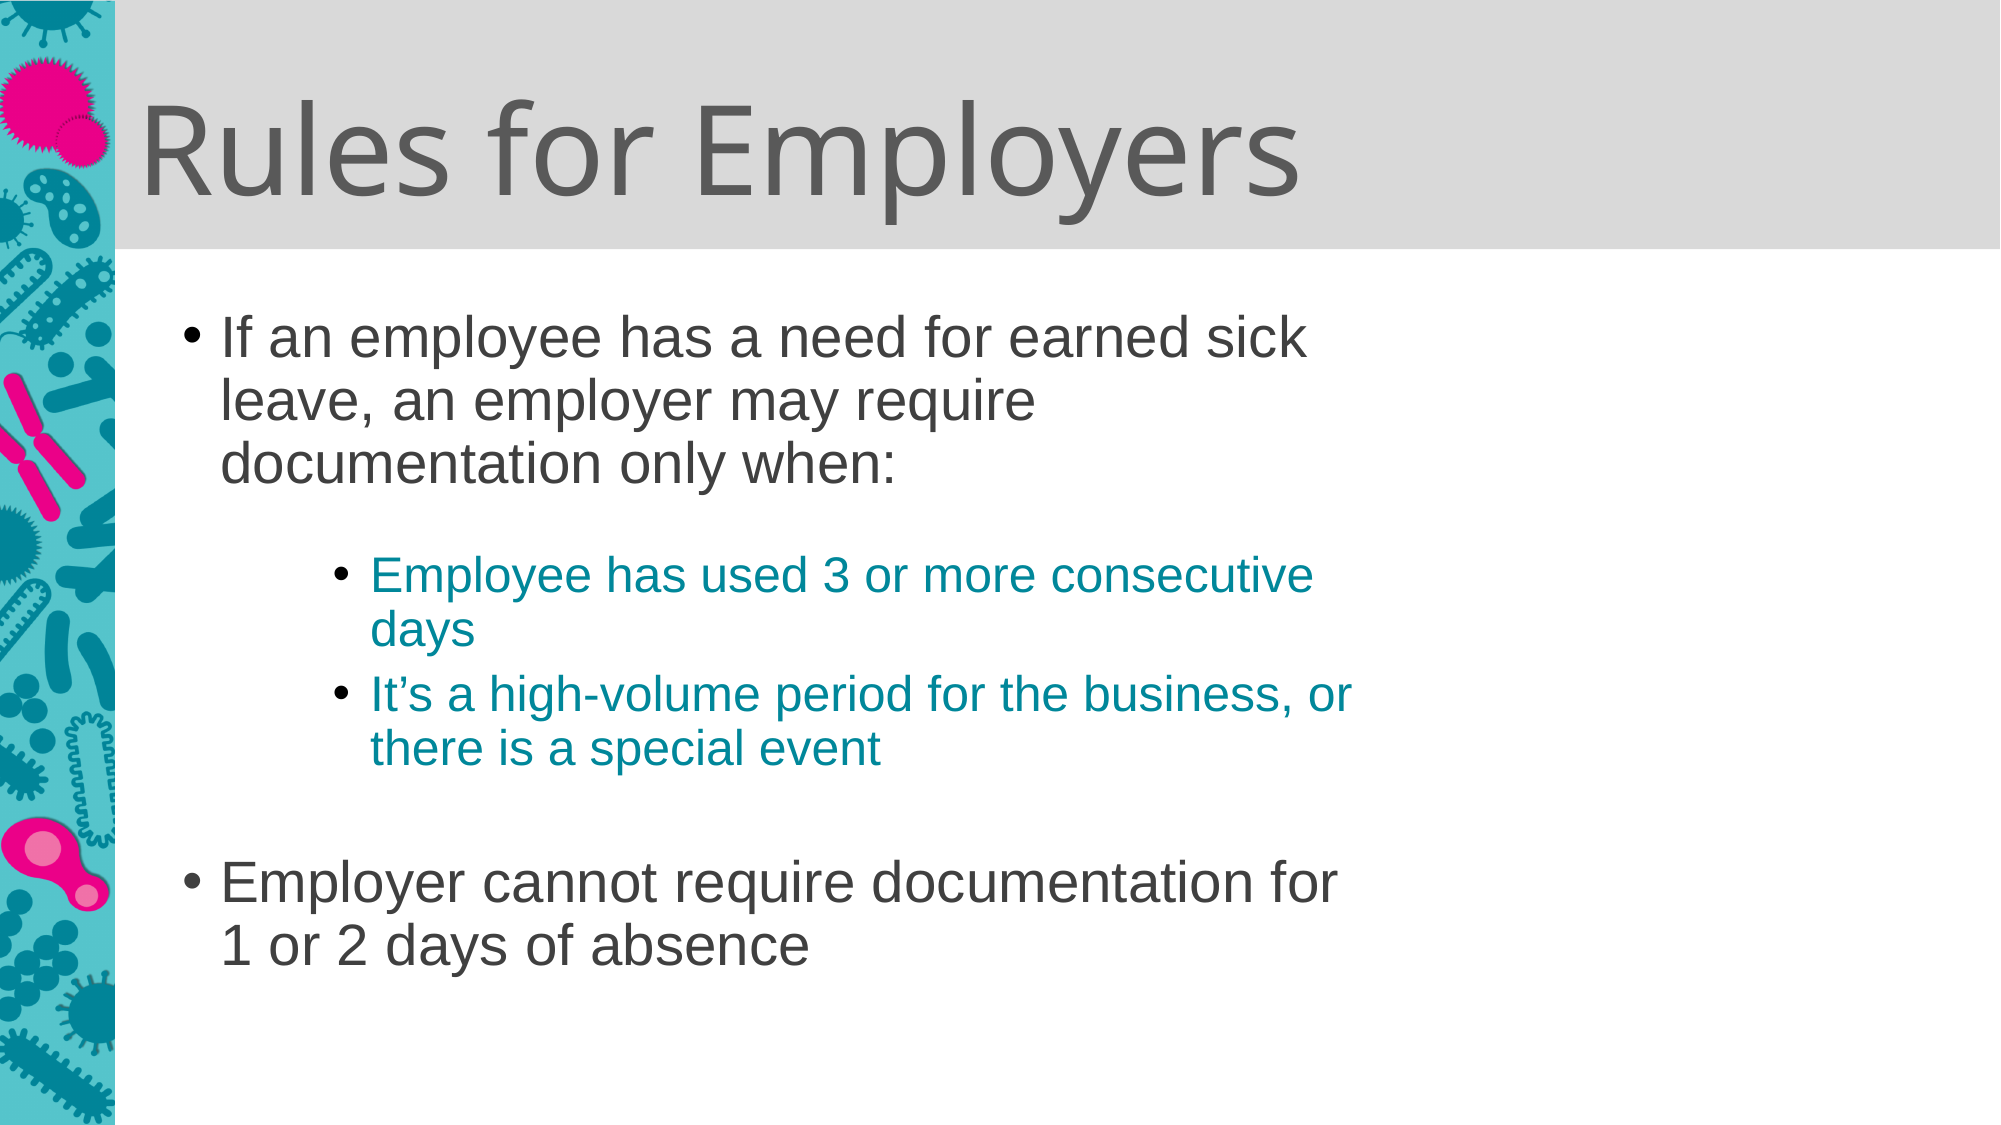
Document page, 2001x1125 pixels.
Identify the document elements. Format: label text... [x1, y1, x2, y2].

text_box [115, 0, 2000, 250]
list If an employee has a need for earned sick leave, an employer may require documentation only when: Employee has used 3 or more consecutive days It’s a high-volume period for the business, or there is a special event Employer cannot require documentation for 1 or 2 days of absence [167, 299, 1379, 1014]
text_box Rules for Employers [121, 59, 1863, 250]
picture [0, 2, 617, 1124]
